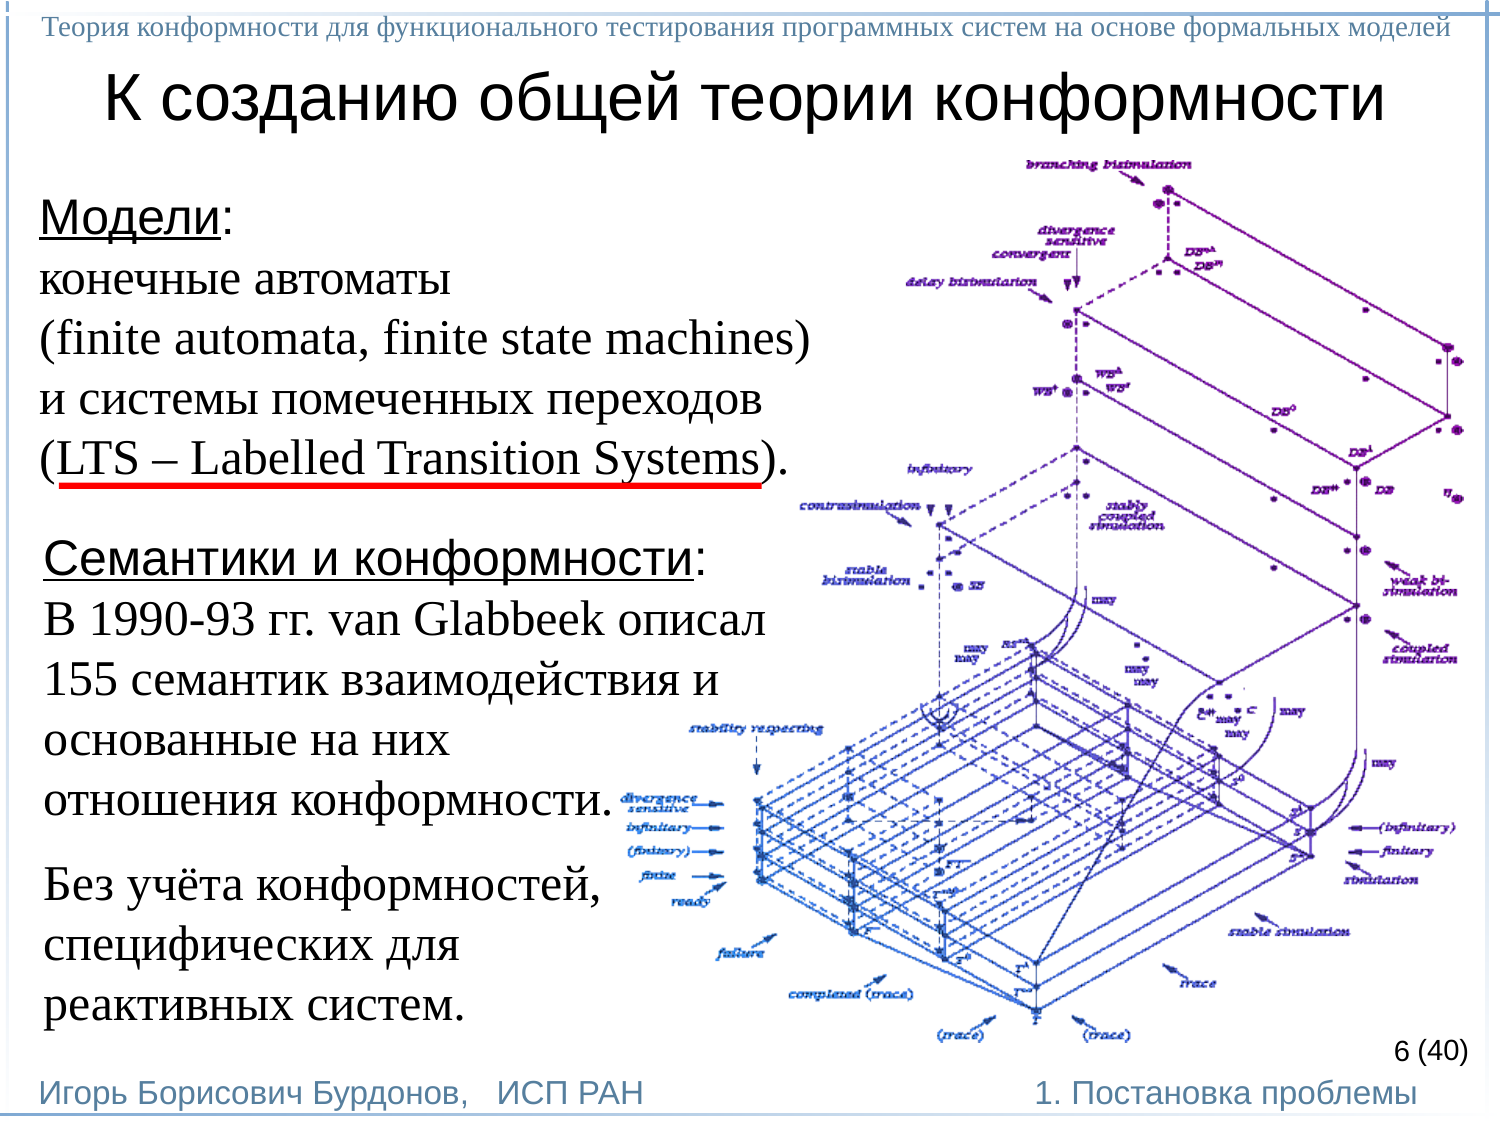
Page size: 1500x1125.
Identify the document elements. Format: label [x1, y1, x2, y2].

text_box [0, 0, 1500, 1125]
picture [619, 160, 1465, 1043]
